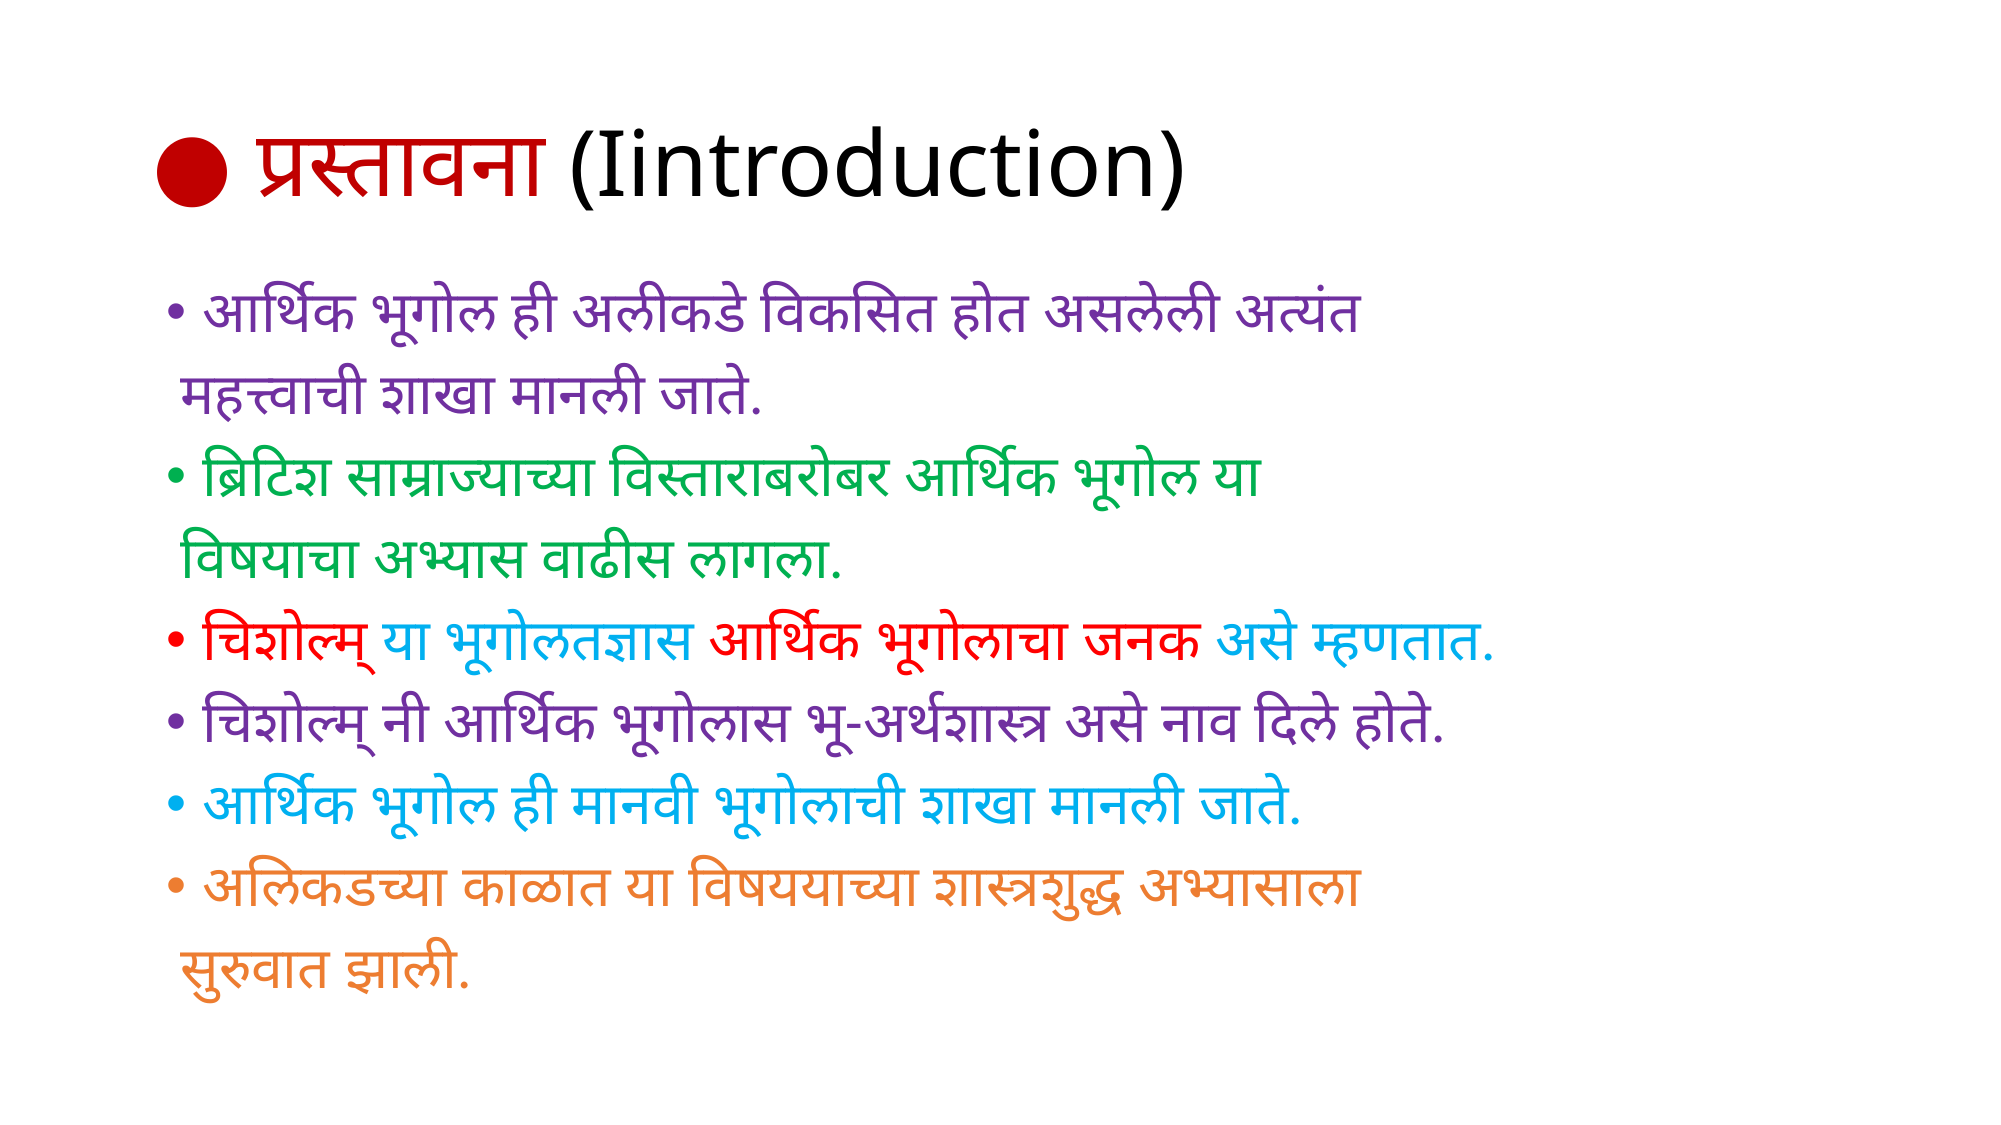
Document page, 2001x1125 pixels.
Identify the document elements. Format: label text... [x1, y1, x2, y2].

list आर्थिक भूगोल ही अलीकडे विकसित होत असलेली अत्यंत महत्त्वाची शाखा मानली जाते. ब्रिटिश साम्राज्याच्या विस्ताराबरोबर आर्थिक भूगोल या विषयाचा अभ्यास वाढीस लागला. चिशोल्म् या भूगोलतज्ञास आर्थिक भूगोलाचा जनक असे म्हणतात. चिशोल्म् नी आर्थिक भूगोलास भू-अर्थशास्त्र असे नाव दिले होते. आर्थिक भूगोल ही मानवी भूगोलाची शाखा मानली जाते. अलिकडच्या काळात या विषययाच्या शास्त्रशुद्ध अभ्यासाला सुरुवात झाली. [151, 275, 1877, 1014]
title ● प्रस्तावना (Iintroduction) [137, 58, 1863, 276]
